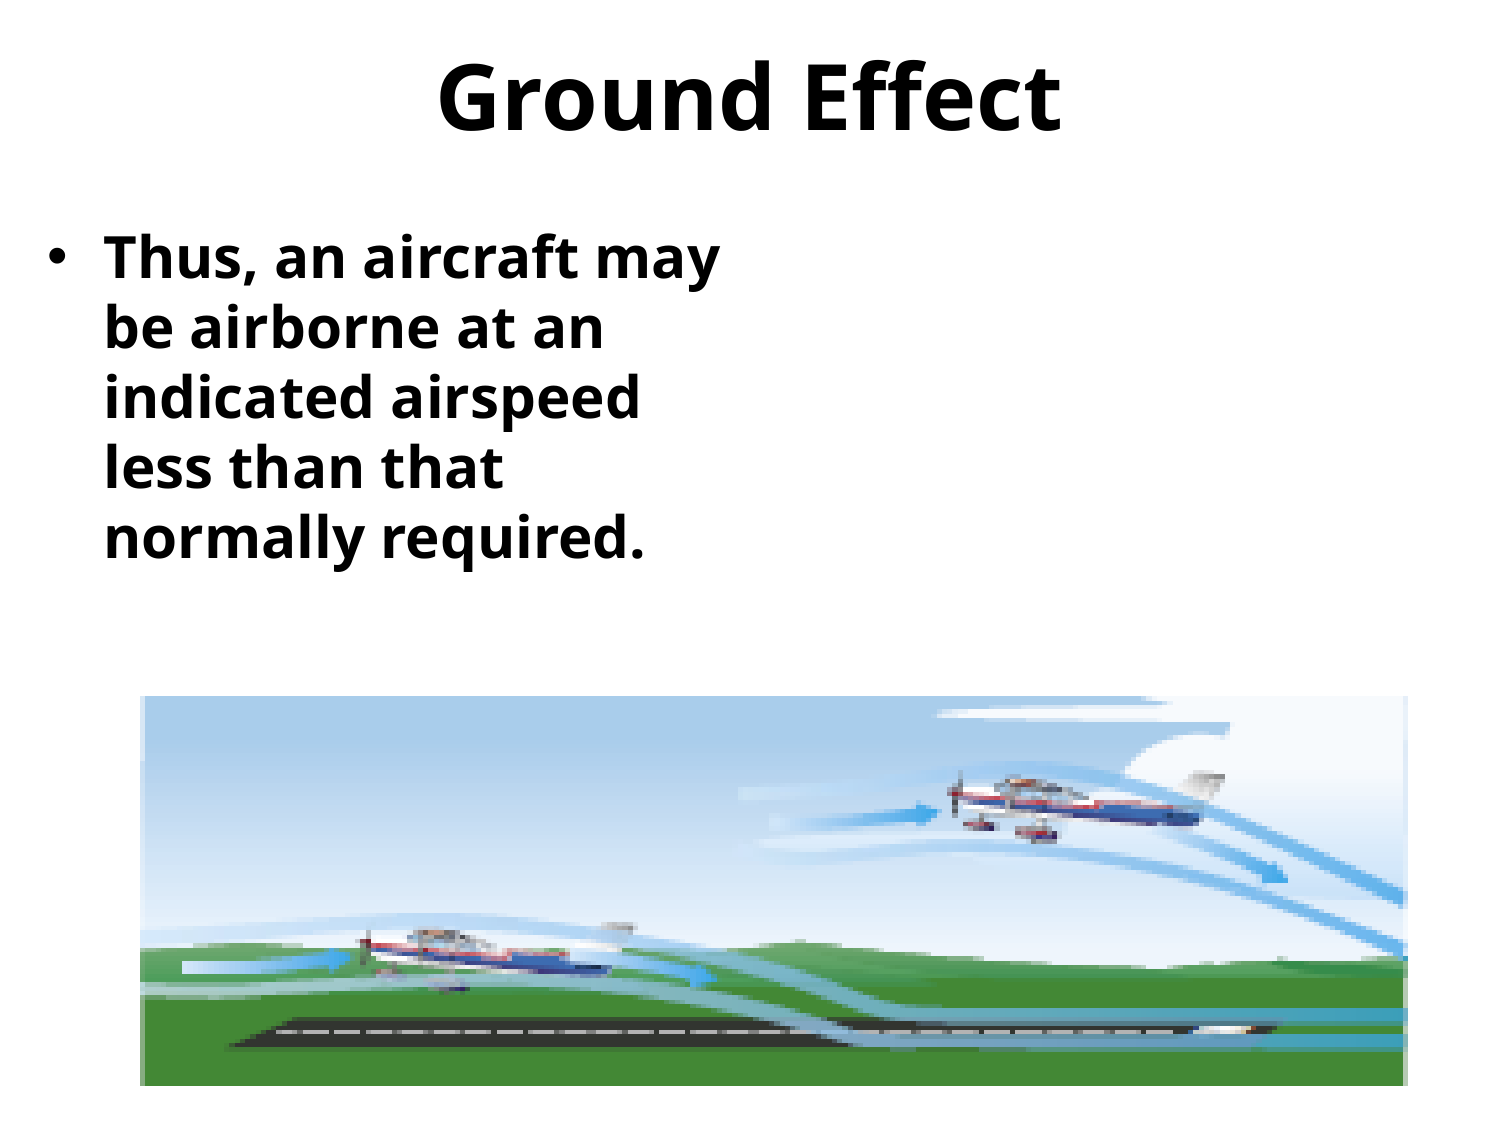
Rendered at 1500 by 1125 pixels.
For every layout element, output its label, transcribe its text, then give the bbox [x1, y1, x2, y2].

text_box Thus, an aircraft may be airborne at an indicated airspeed less than that normally required. [32, 212, 744, 578]
picture [124, 649, 1435, 1101]
title Ground Effect [75, 0, 1425, 188]
